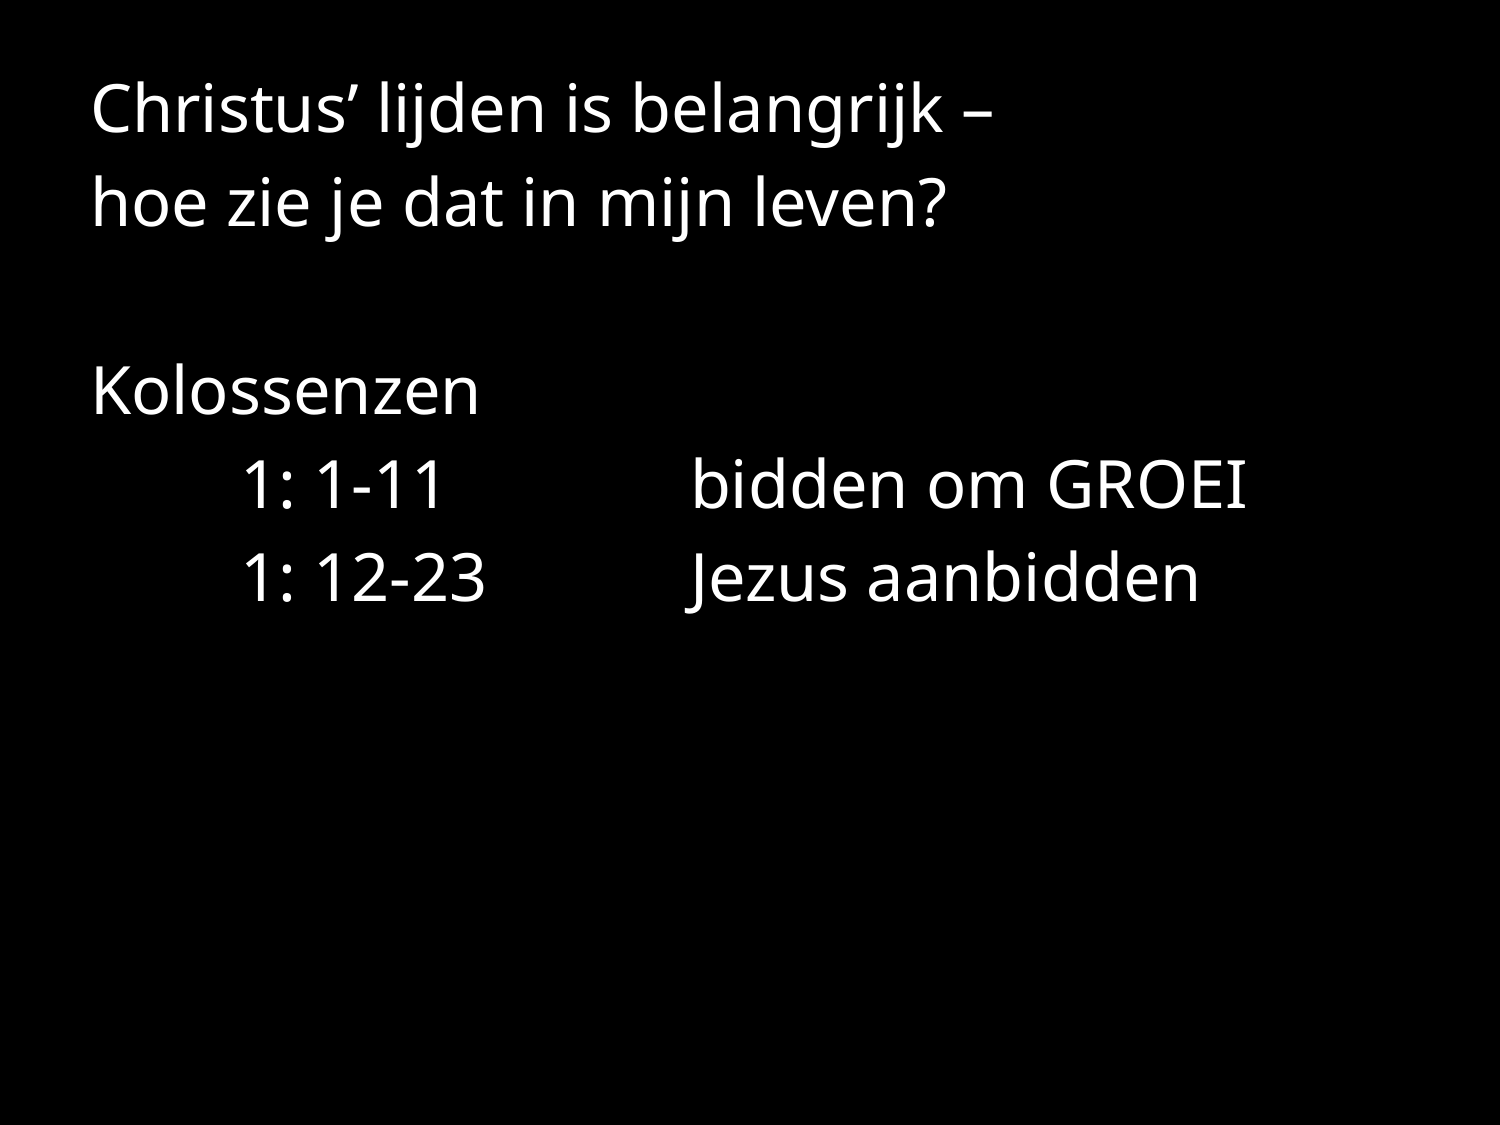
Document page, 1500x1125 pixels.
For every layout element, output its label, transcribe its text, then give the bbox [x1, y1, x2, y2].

list Christus’ lijden is belangrijk – hoe zie je dat in mijn leven? Kolossenzen 1: 1-11 bidden om GROEI 1: 12-23 Jezus aanbidden [75, 45, 1425, 1005]
